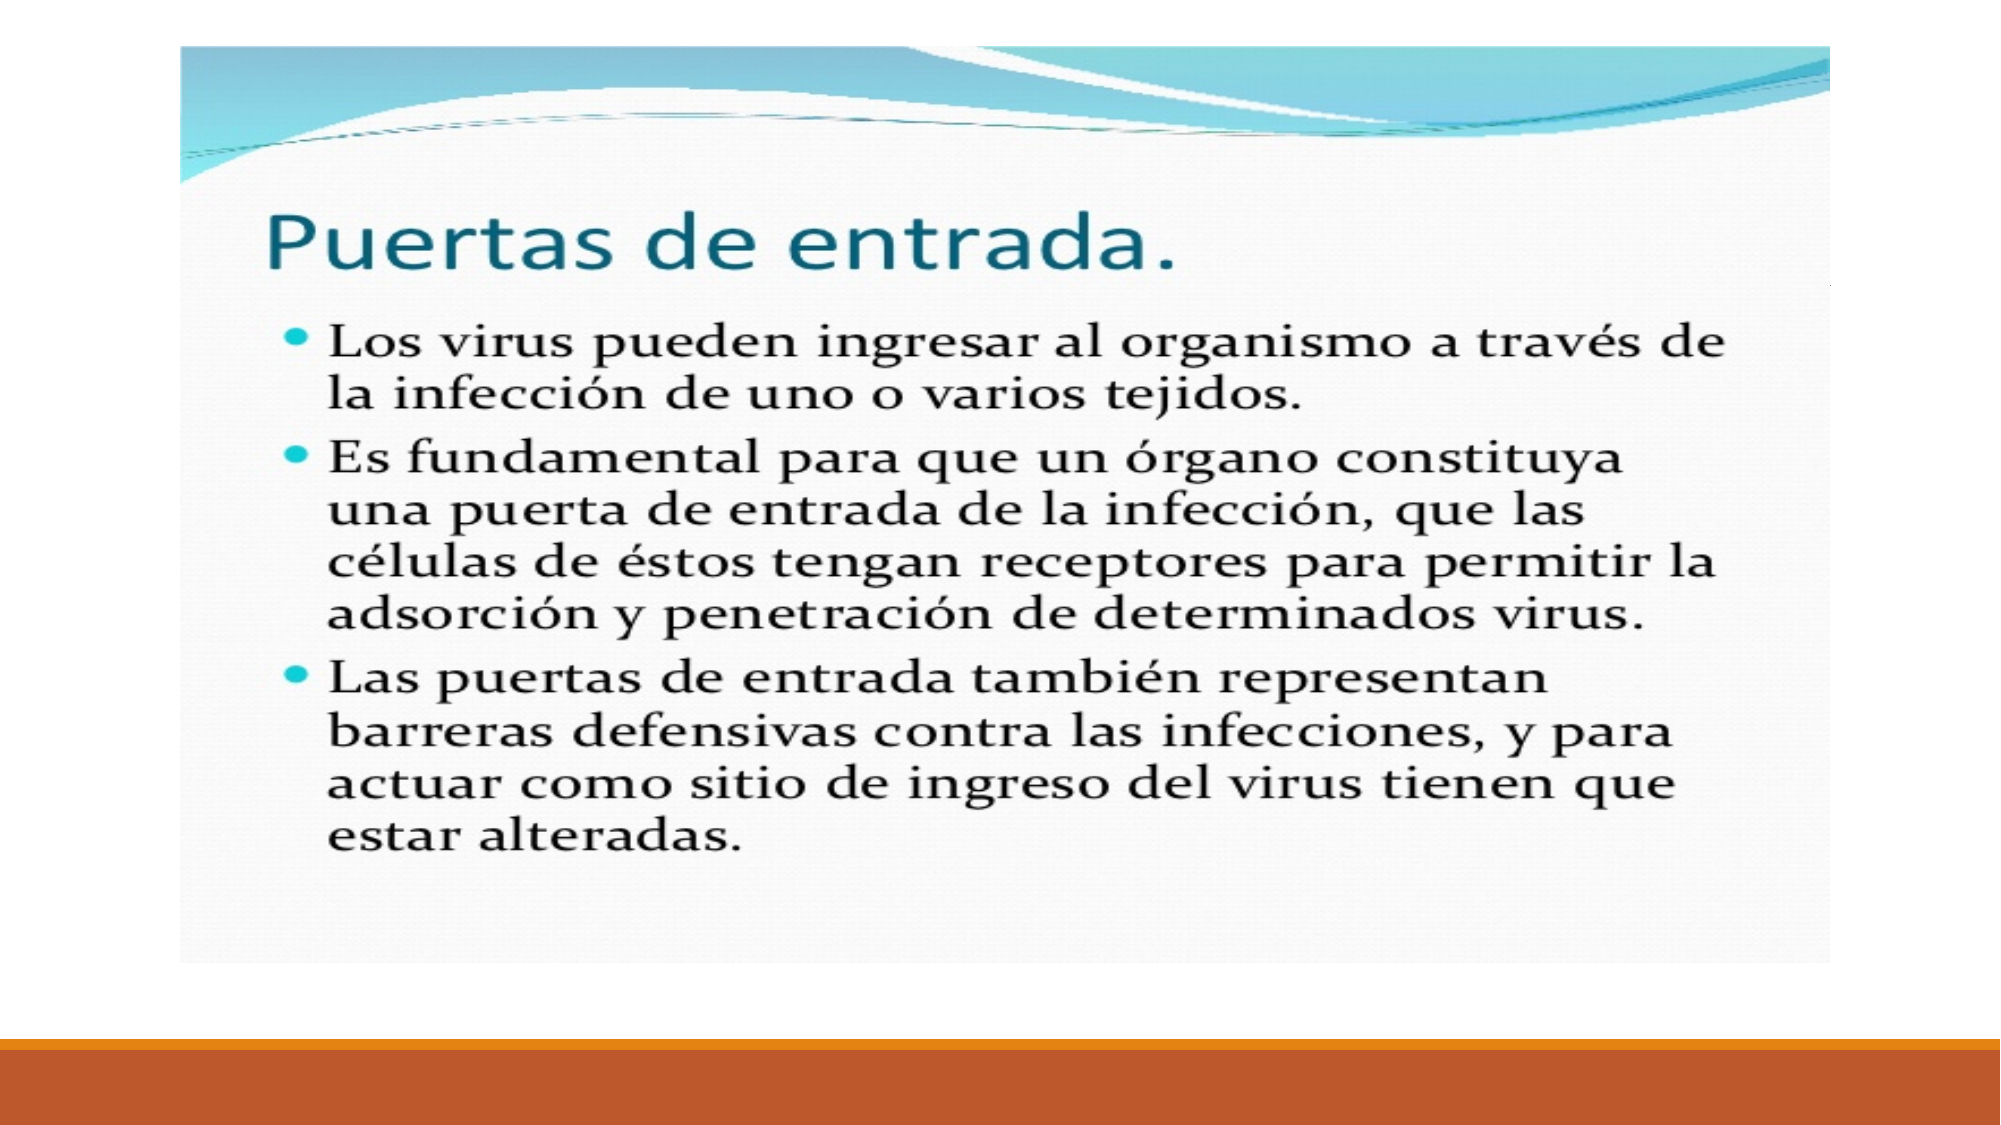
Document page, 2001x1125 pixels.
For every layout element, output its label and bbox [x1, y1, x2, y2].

list [179, 46, 1831, 964]
